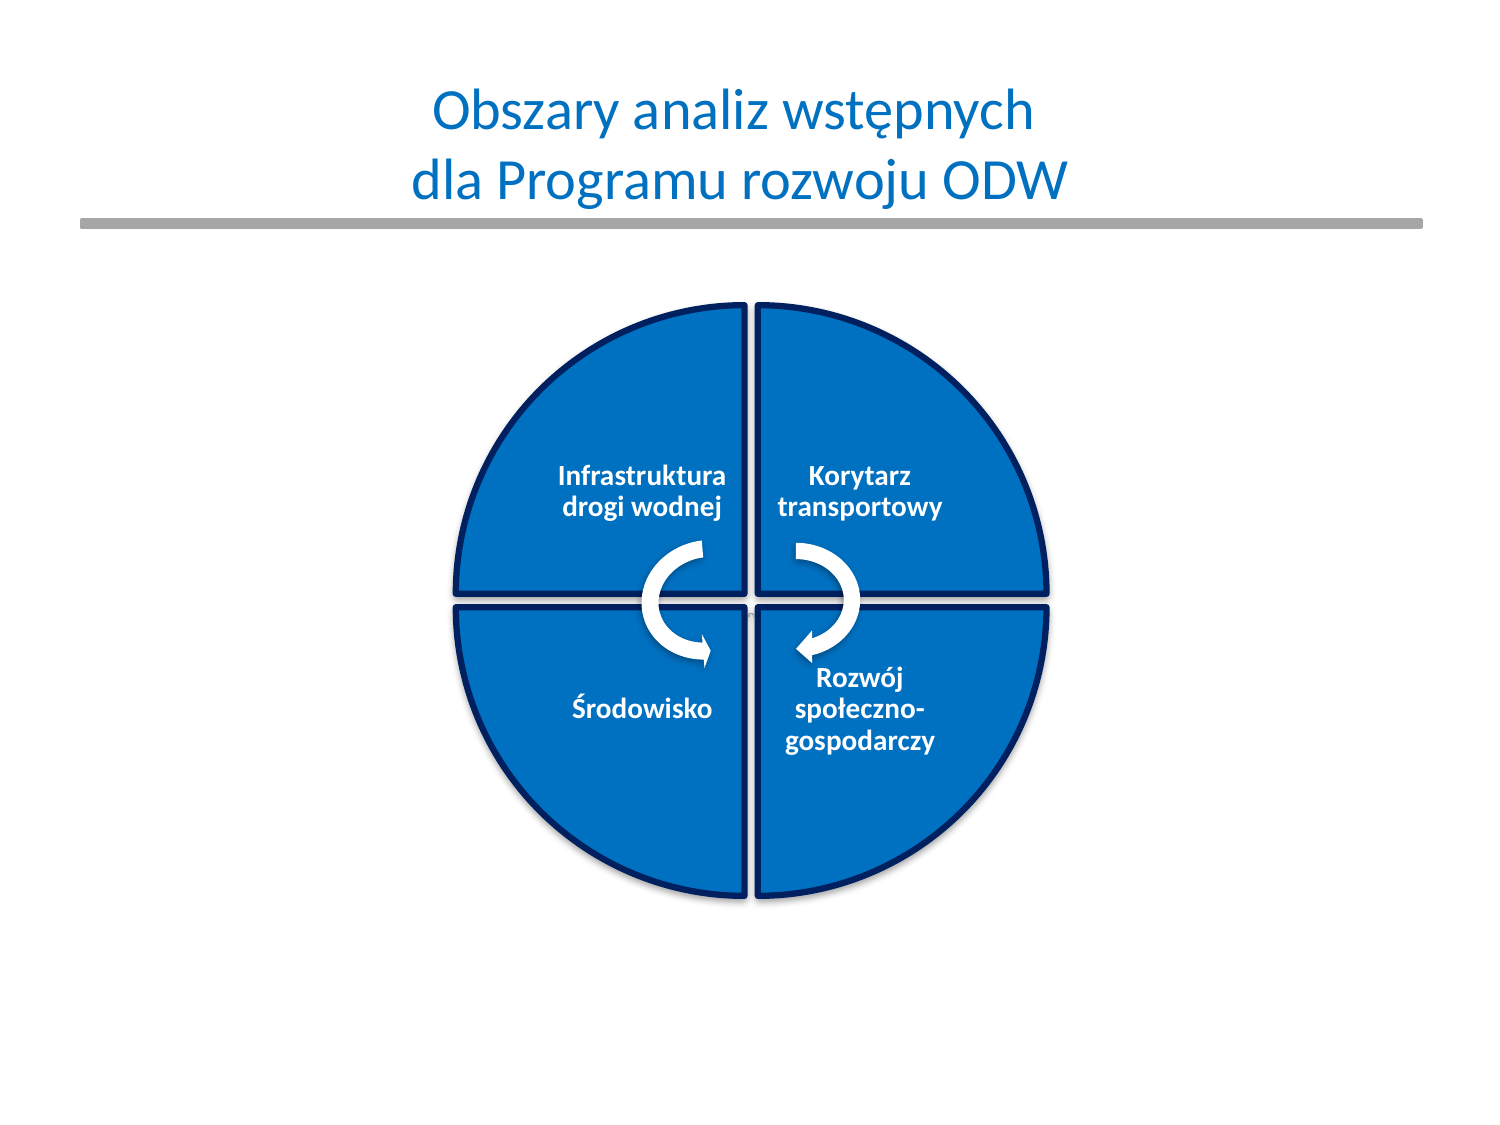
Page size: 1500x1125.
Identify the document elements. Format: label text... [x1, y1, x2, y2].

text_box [81, 219, 1421, 228]
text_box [250, 266, 1252, 935]
text_box Obszary analiz wstępnych dla Programu rozwoju ODW [139, 63, 1341, 218]
